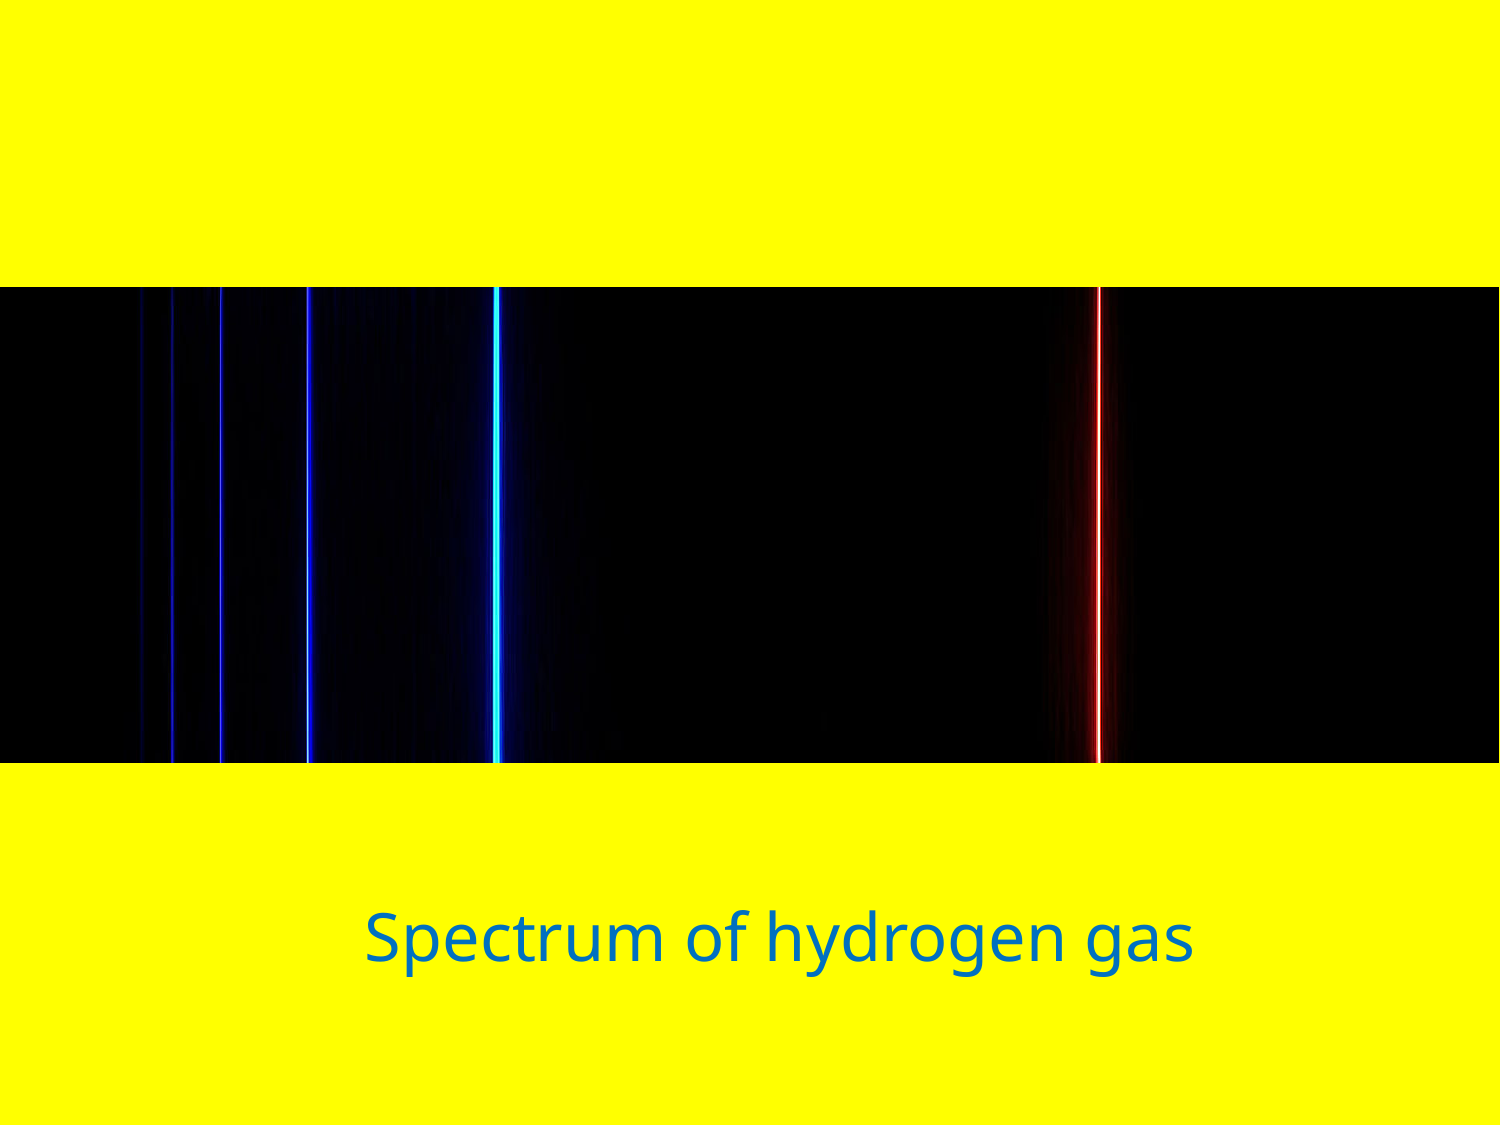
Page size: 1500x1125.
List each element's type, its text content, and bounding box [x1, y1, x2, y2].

picture [0, 286, 1500, 763]
text_box Spectrum of hydrogen gas [350, 887, 1213, 983]
